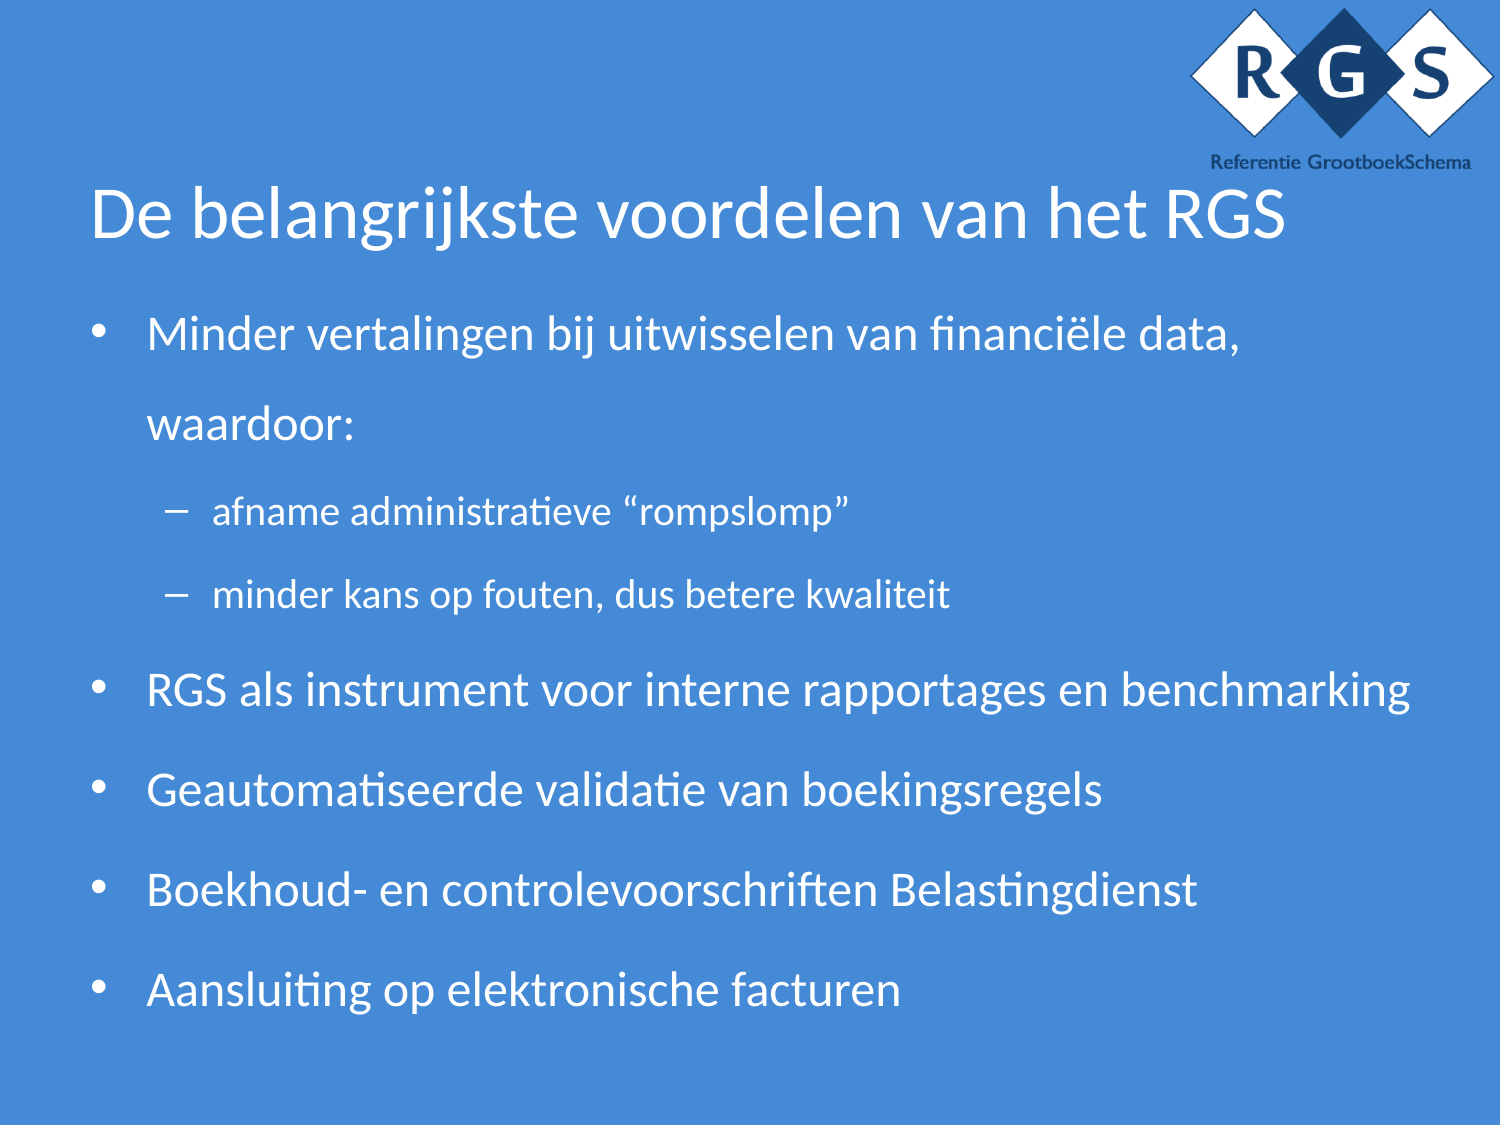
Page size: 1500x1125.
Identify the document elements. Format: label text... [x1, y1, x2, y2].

picture [1187, 0, 1500, 189]
list Minder vertalingen bij uitwisselen van financiële data, waardoor: afname administratieve “rompslomp” minder kans op fouten, dus betere kwaliteit RGS als instrument voor interne rapportages en benchmarking Geautomatiseerde validatie van boekingsregels Boekhoud- en controlevoorschriften Belastingdienst Aansluiting op elektronische facturen [75, 262, 1471, 1005]
title De belangrijkste voordelen van het RGS [75, 115, 1425, 262]
